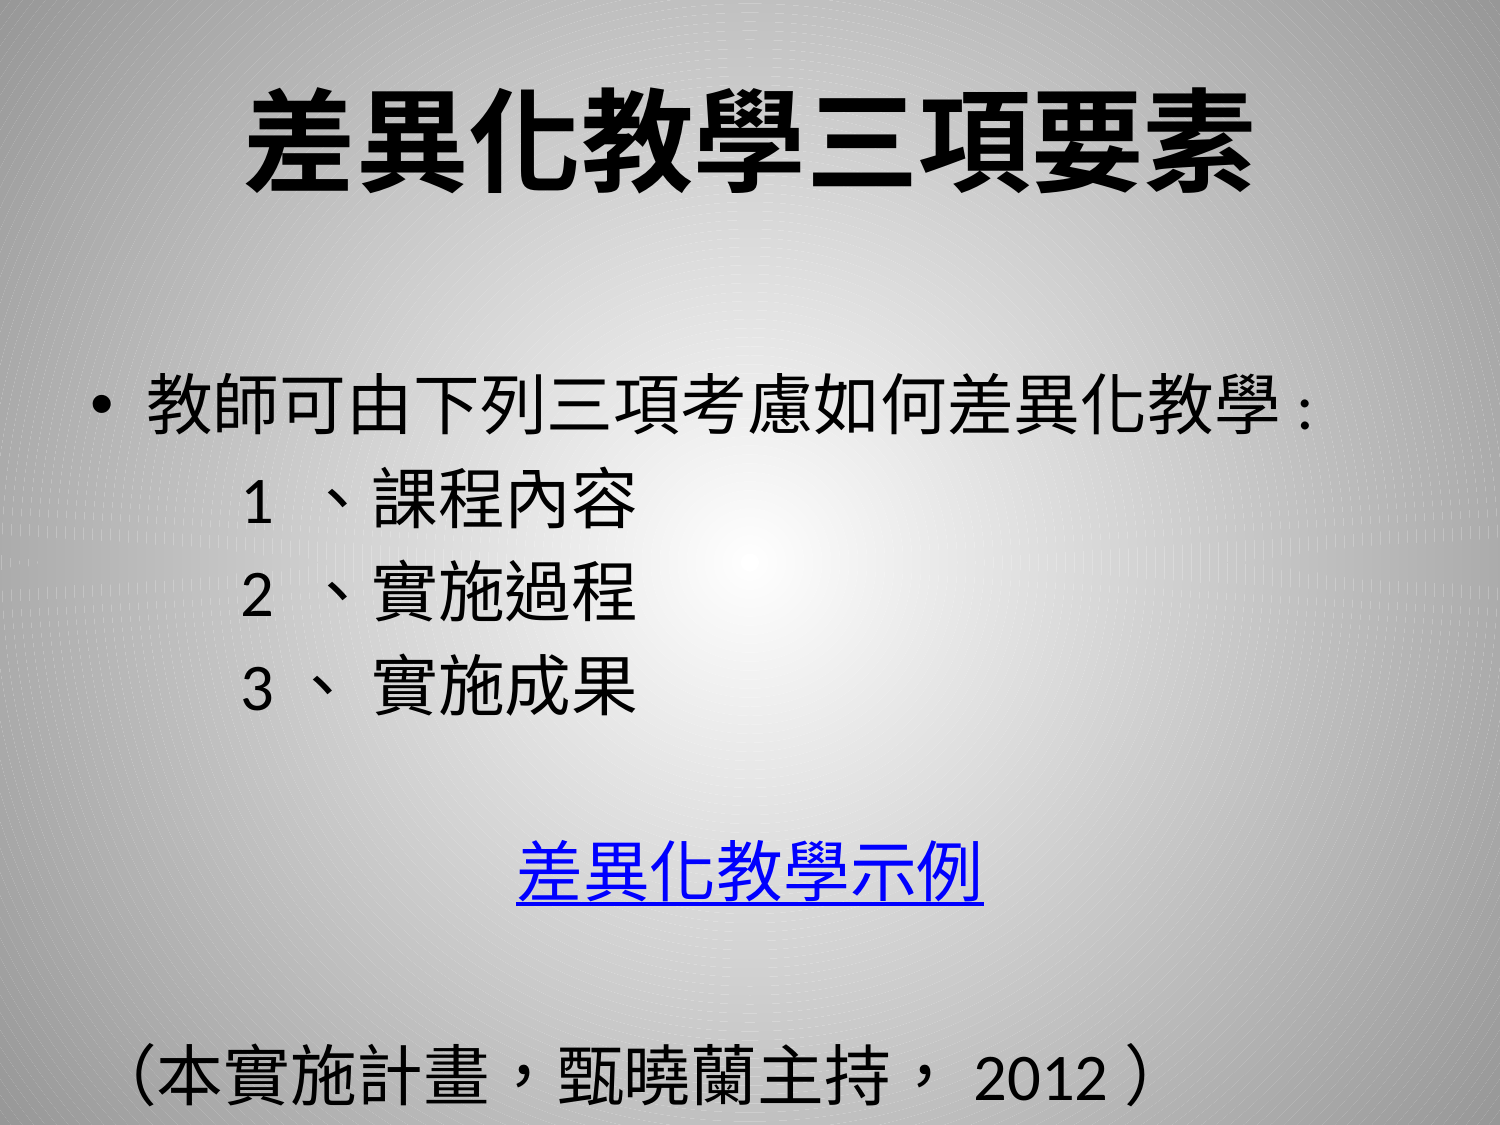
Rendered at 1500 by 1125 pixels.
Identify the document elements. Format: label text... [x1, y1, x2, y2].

list 教師可由下列三項考慮如何差異化教學: 1 、課程內容 2 、實施過程 3、 實施成果 差異化教學示例 （本實施計畫，甄曉蘭主持，2012） [74, 262, 1426, 1006]
title 差異化教學三項要素 [74, 44, 1426, 233]
